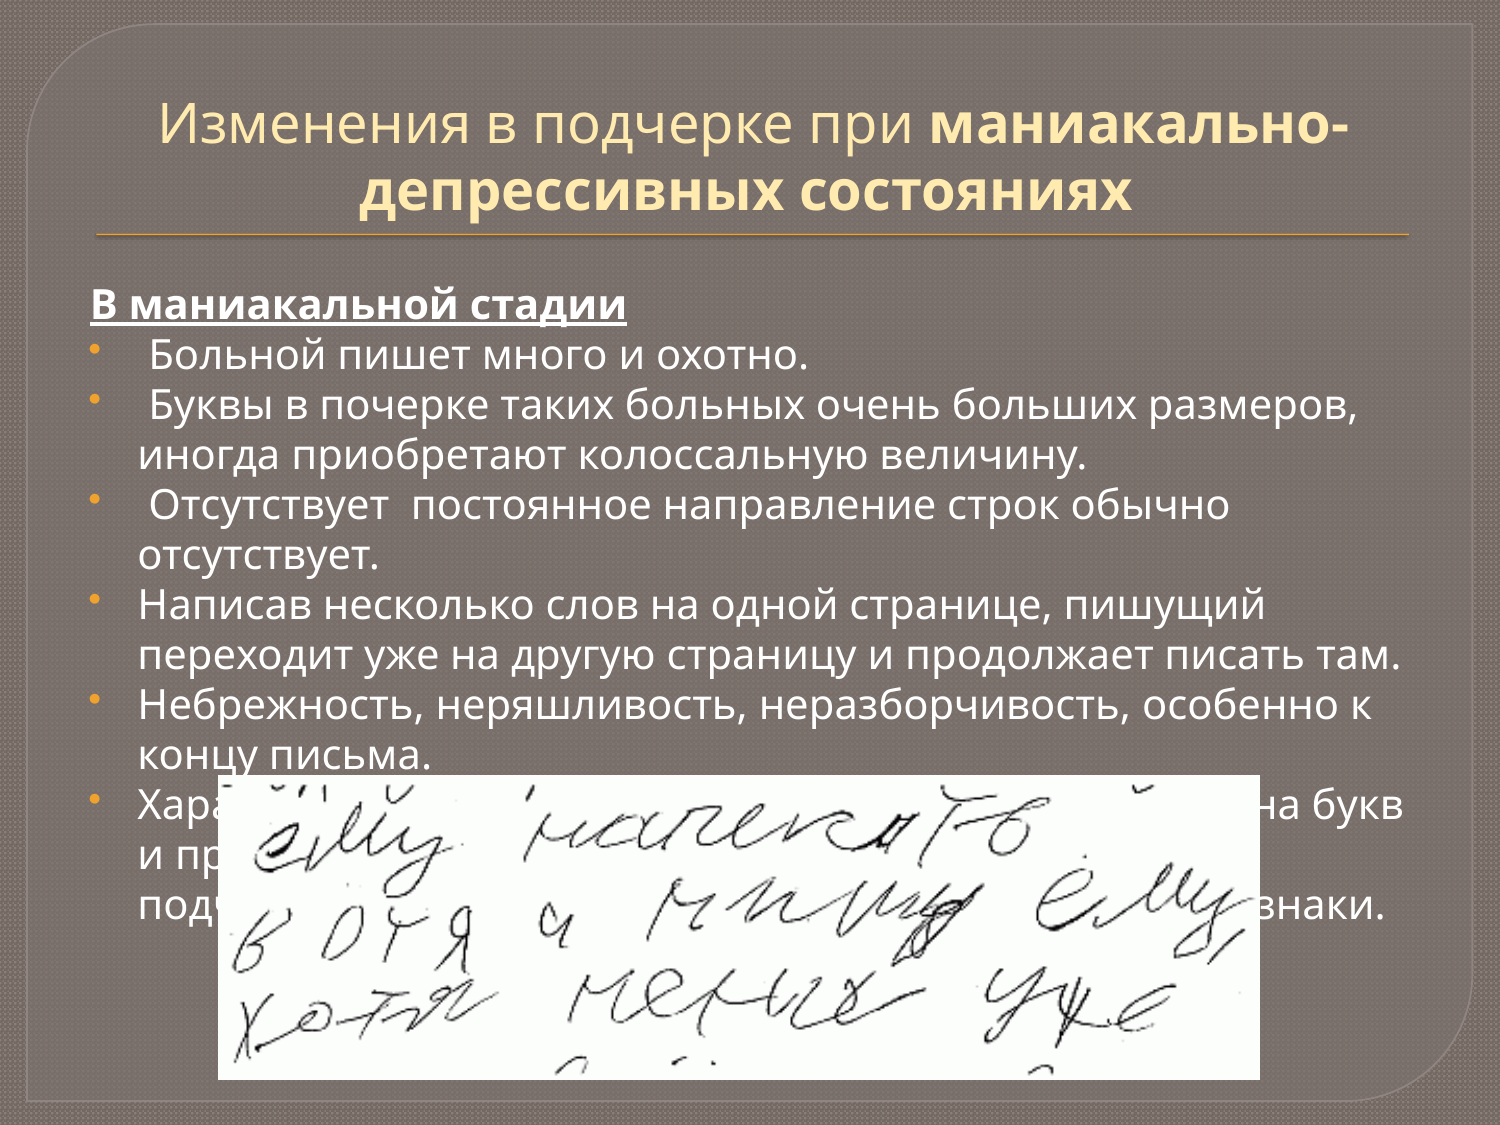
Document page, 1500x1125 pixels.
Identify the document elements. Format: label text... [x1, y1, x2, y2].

picture [218, 774, 1260, 1080]
list В маниакальной стадии Больной пишет много и охотно. Буквы в почерке таких больных очень больших размеров, иногда приобретают колоссальную величину. Отсутствует постоянное направление строк обычно отсутствует. Написав несколько слов на одной странице, пишущий переходит уже на другую страницу и продолжает писать там. Небрежность, неряшливость, неразборчивость, особенно к концу письма. Характерны также неравномерность размера и наклона букв и промежутков между ними, частые росчерки, подчеркивания, восклицательные и вопросительные знаки. [75, 270, 1425, 1013]
title Изменения в подчерке при маниакально-депрессивных состояниях [75, 41, 1425, 230]
